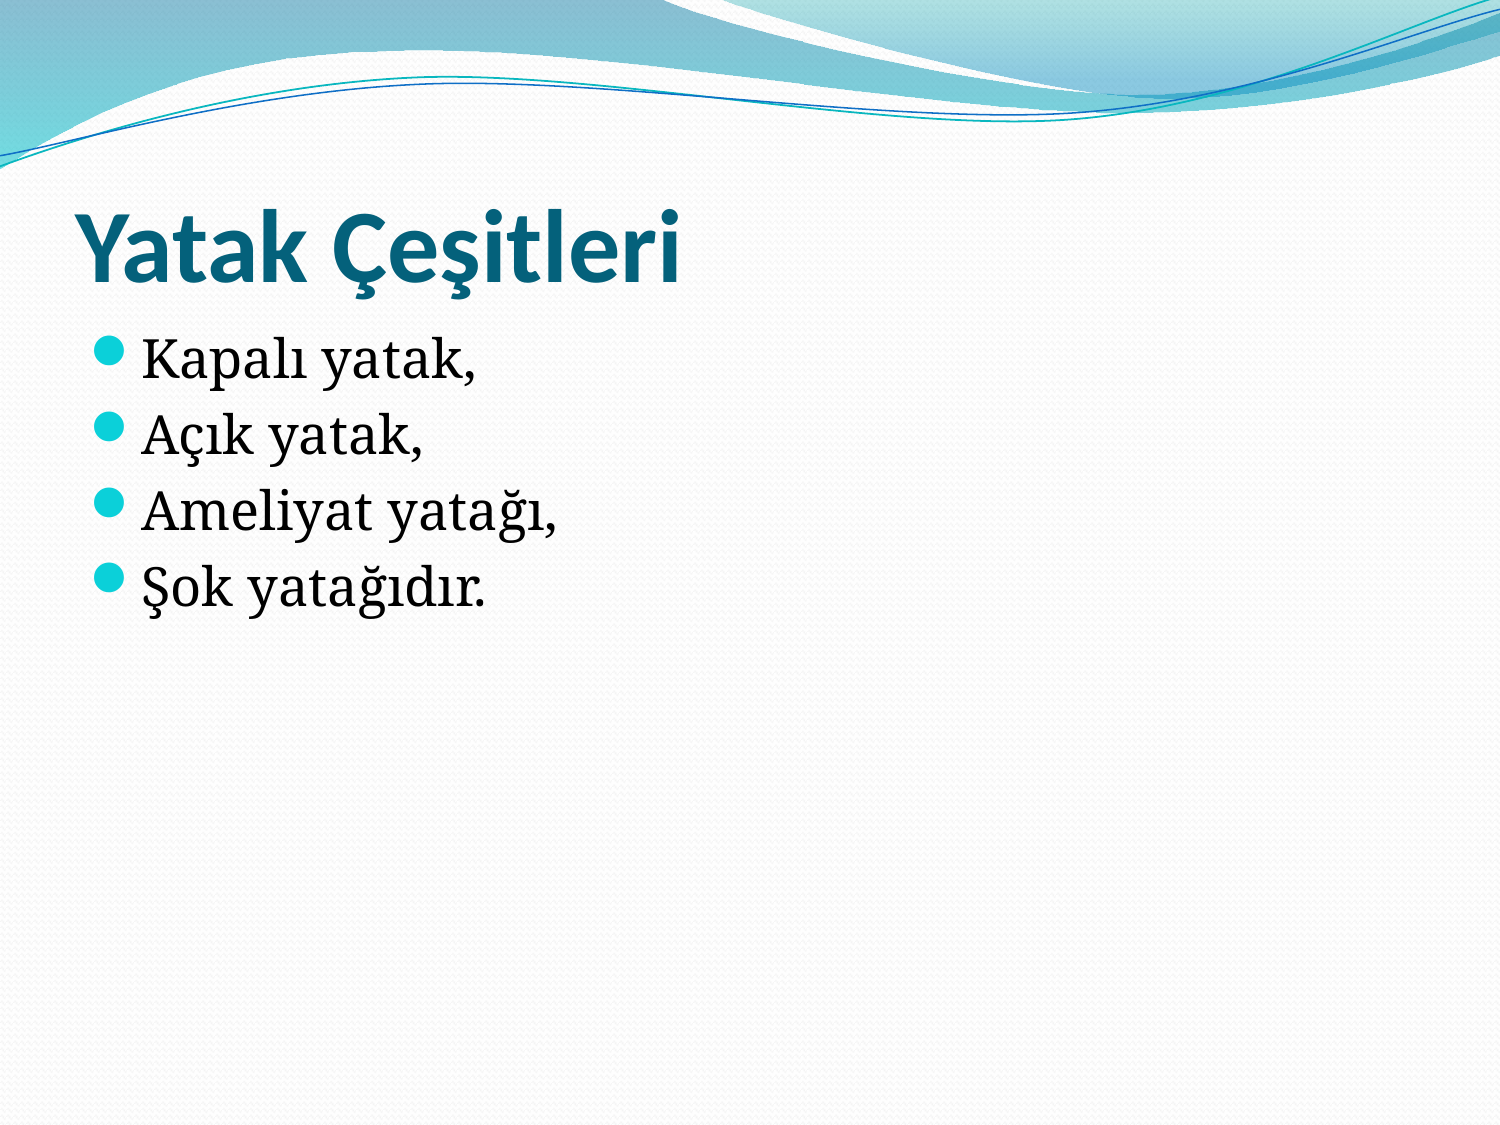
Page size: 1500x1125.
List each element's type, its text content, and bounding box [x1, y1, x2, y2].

title Yatak Çeşitleri [75, 115, 1425, 303]
list Kapalı yatak, Açık yatak, Ameliyat yatağı, Şok yatağıdır. [75, 317, 1425, 1038]
